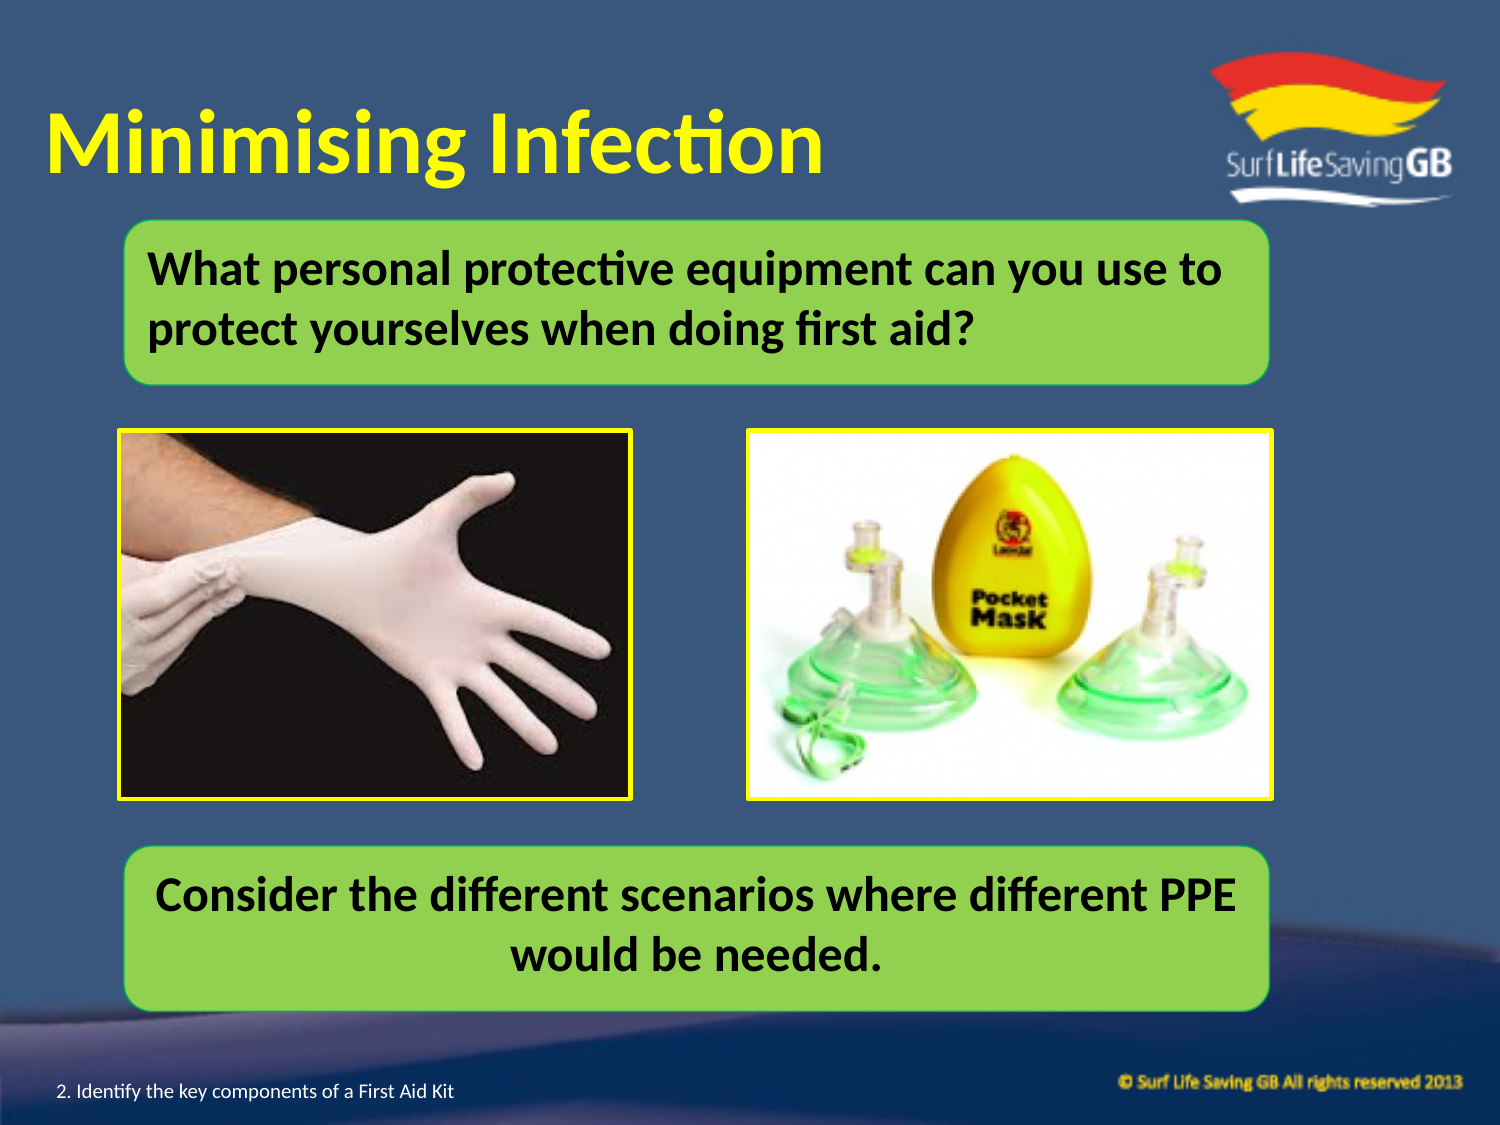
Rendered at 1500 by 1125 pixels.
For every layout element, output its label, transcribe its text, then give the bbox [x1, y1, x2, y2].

text_box Consider the different scenarios where different PPE would be needed. [123, 845, 1270, 1012]
text_box 2. Identify the key components of a First Aid Kit [41, 1070, 733, 1111]
text_box What personal protective equipment can you use to protect yourselves when doing first aid? [123, 219, 1270, 386]
title Minimising Infection [29, 42, 1305, 231]
picture [0, 0, 1500, 1125]
